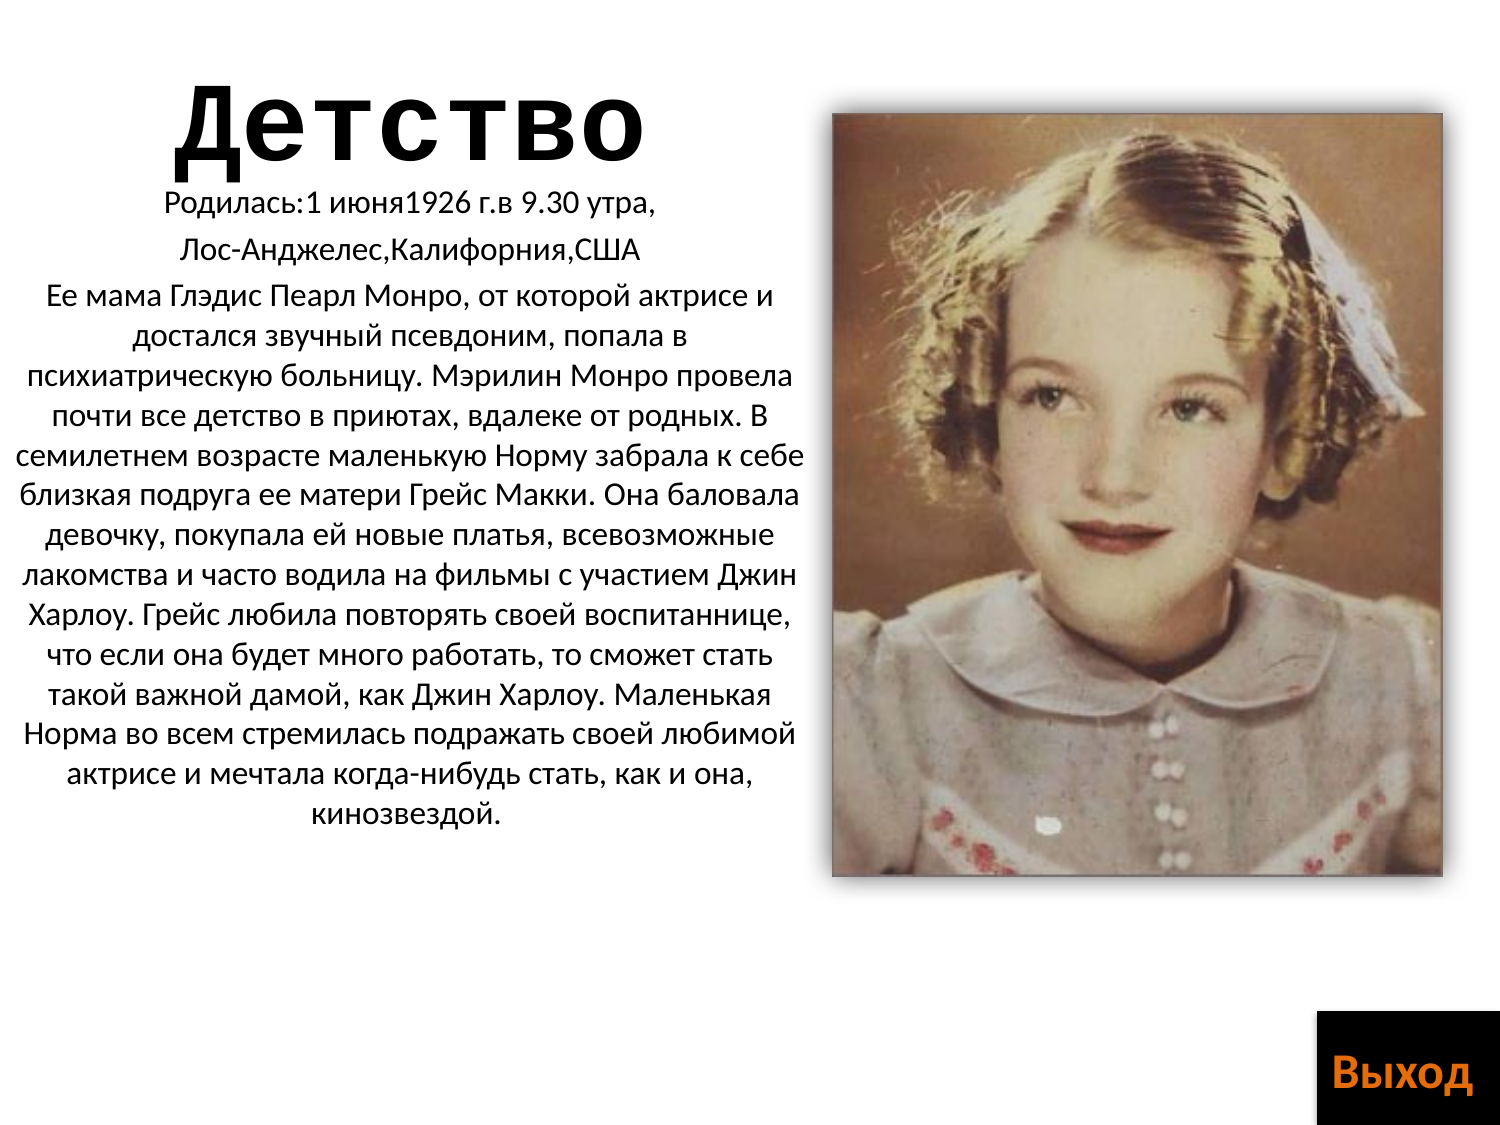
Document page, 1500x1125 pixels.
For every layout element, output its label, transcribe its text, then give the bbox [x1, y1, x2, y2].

text_box Выход [1316, 1011, 1500, 1125]
title Детство [0, 0, 821, 172]
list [832, 113, 1443, 877]
list Родилась:1 июня1926 г.в 9.30 утра, Лос-Анджелес,Калифорния,США Ее мама Глэдис Пеарл Монро, от которой актрисе и достался звучный псевдоним, попала в психиатрическую больницу. Мэрилин Монро провела почти все детство в приютах, вдалеке от родных. В семилетнем возрасте маленькую Норму забрала к себе близкая подруга ее матери Грейс Макки. Она баловала девочку, покупала ей новые платья, всевозможные лакомства и часто водила на фильмы с участием Джин Харлоу. Грейс любила повторять своей воспитаннице, что если она будет много работать, то сможет стать такой важной дамой, как Джин Харлоу. Маленькая Норма во всем стремилась подражать своей любимой актрисе и мечтала когда-нибудь стать, как и она, кинозвездой. [0, 172, 821, 965]
